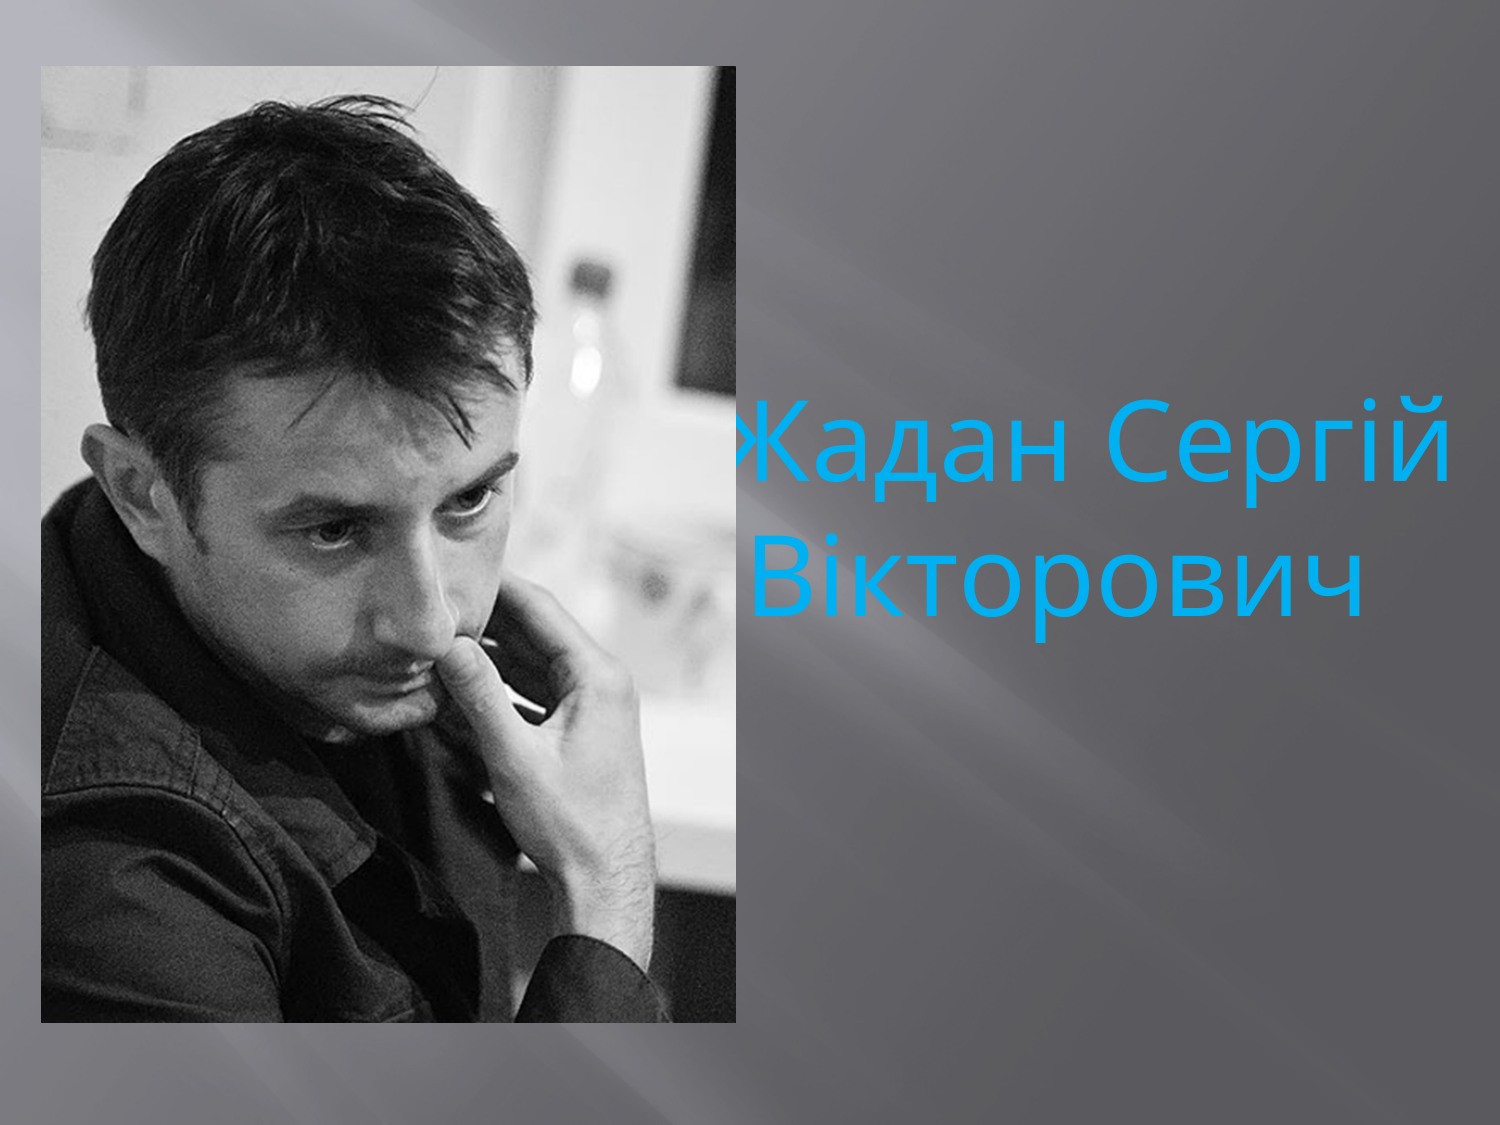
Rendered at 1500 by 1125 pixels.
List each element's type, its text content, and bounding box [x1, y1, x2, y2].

text_box Жадан Сергій Вікторович [781, 361, 1472, 647]
picture [40, 66, 737, 1023]
